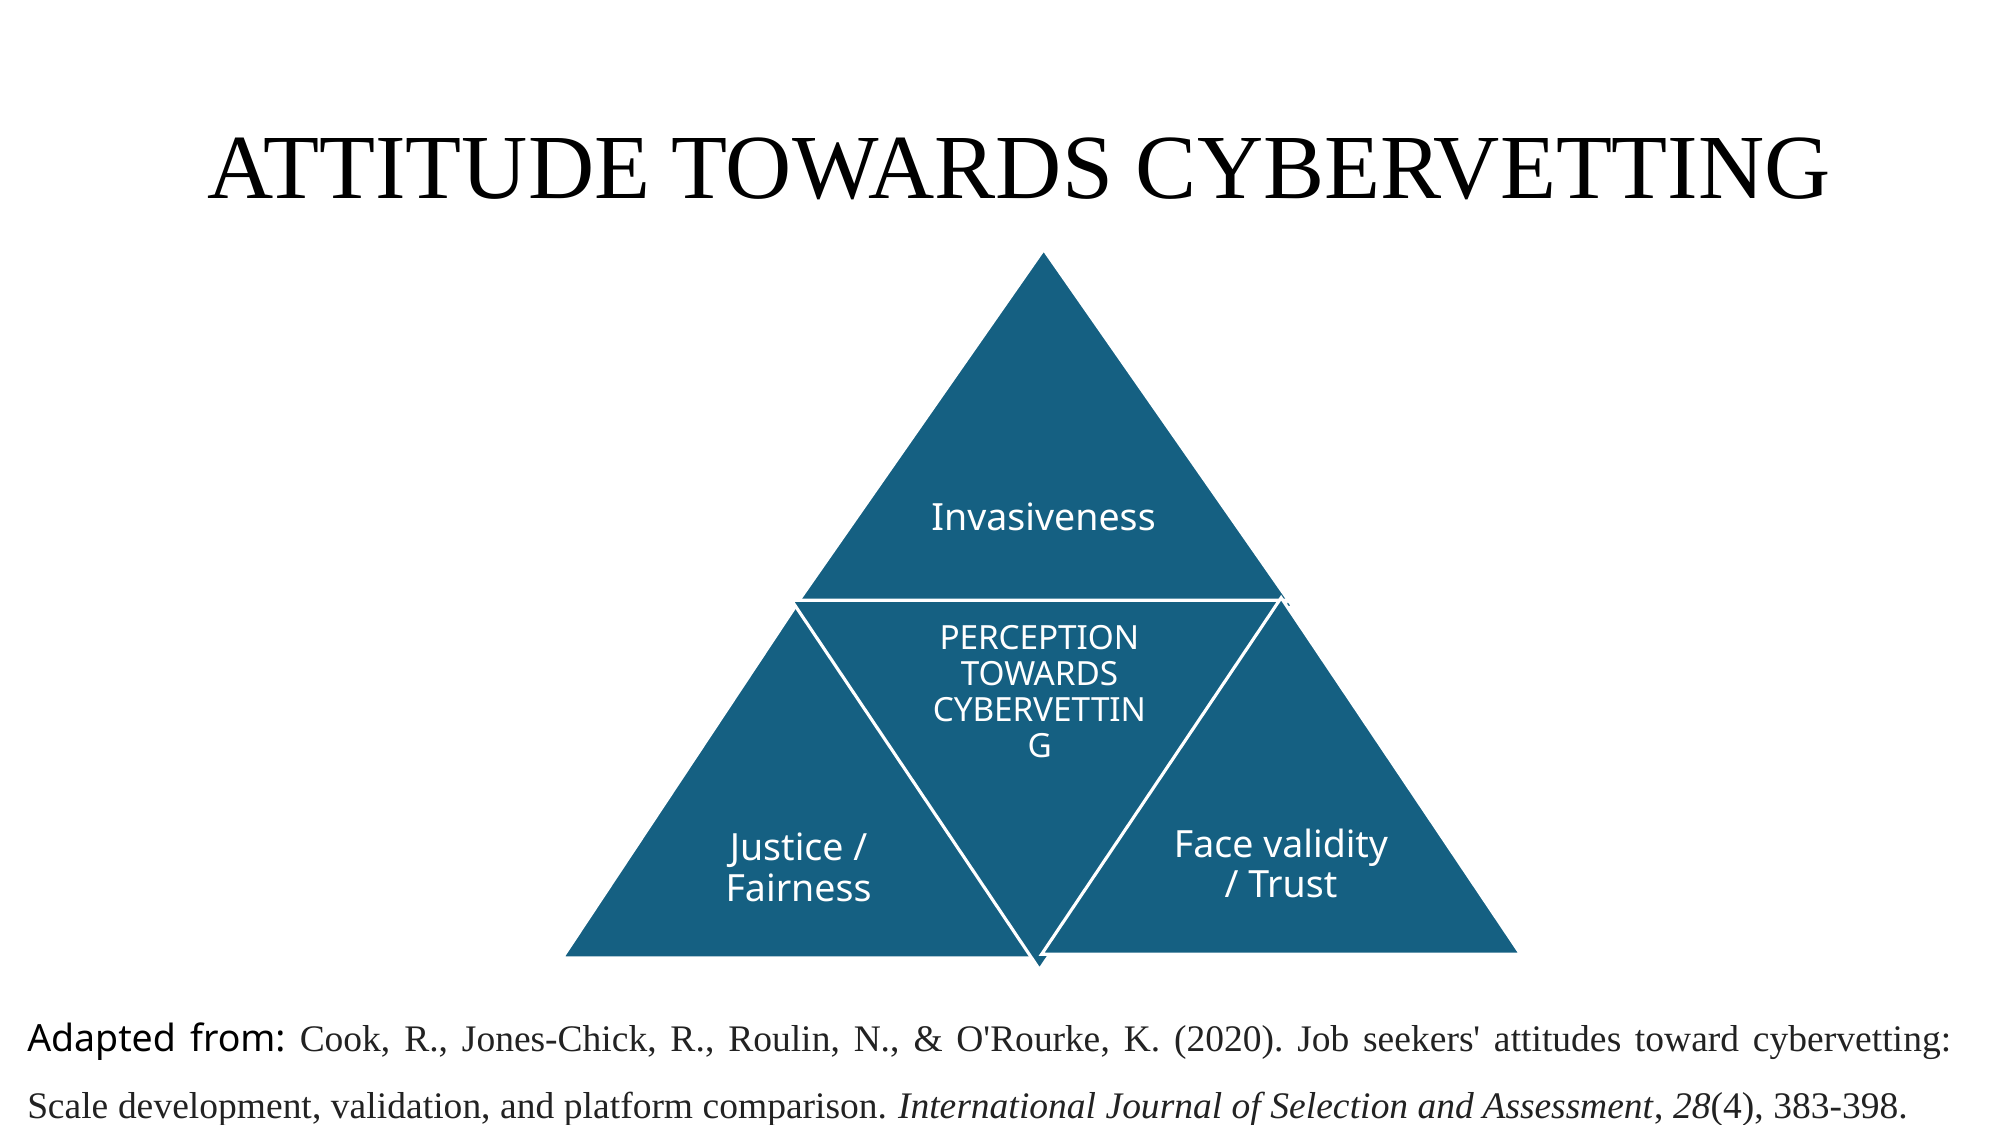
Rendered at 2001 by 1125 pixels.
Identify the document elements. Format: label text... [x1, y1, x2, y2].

text_box Adapted from: Cook, R., Jones‐Chick, R., Roulin, N., & O'Rourke, K. (2020). Job seekers' attitudes toward cybervetting: Scale development, validation, and platform comparison. International Journal of Selection and Assessment, 28(4), 383-398. [12, 983, 1968, 1125]
title ATTITUDE TOWARDS CYBERVETTING [137, 59, 1904, 278]
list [177, 252, 1904, 967]
